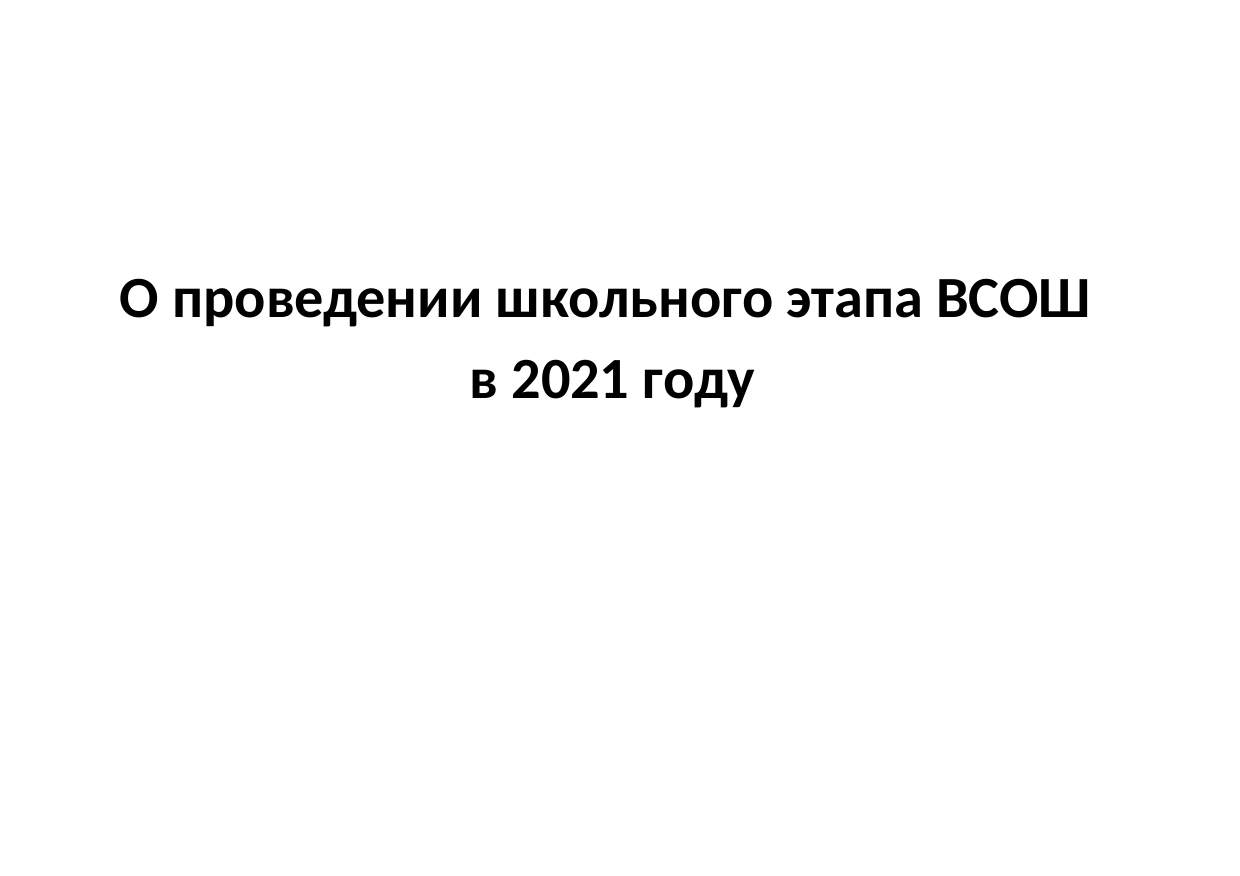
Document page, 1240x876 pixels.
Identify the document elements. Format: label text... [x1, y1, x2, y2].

text_box О проведении школьного этапа ВСОШ в 2021 году [36, 241, 1189, 418]
